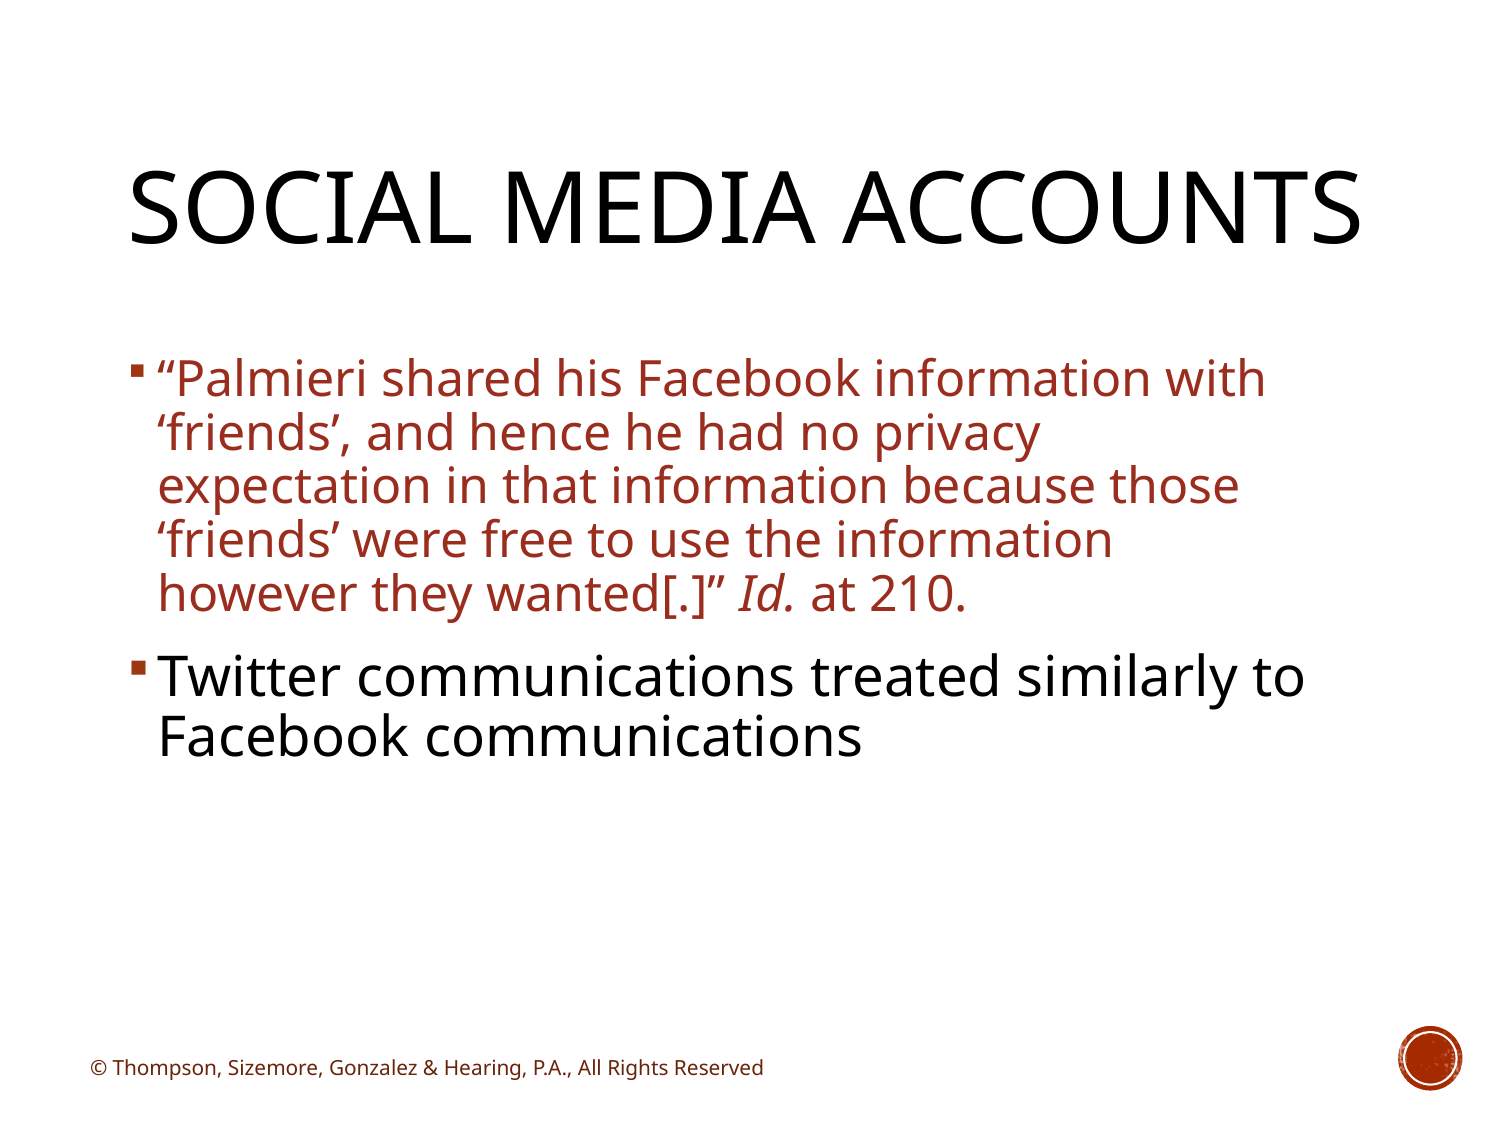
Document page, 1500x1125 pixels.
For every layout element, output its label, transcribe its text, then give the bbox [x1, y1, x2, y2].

list “Palmieri shared his Facebook information with ‘friends’, and hence he had no privacy expectation in that information because those ‘friends’ were free to use the information however they wanted[.]” Id. at 210. Twitter communications treated similarly to Facebook communications [112, 345, 1332, 782]
footer © Thompson, Sizemore, Gonzalez & Hearing, P.A., All Rights Reserved [75, 1037, 854, 1098]
title Social Media Accounts [112, 79, 1388, 344]
